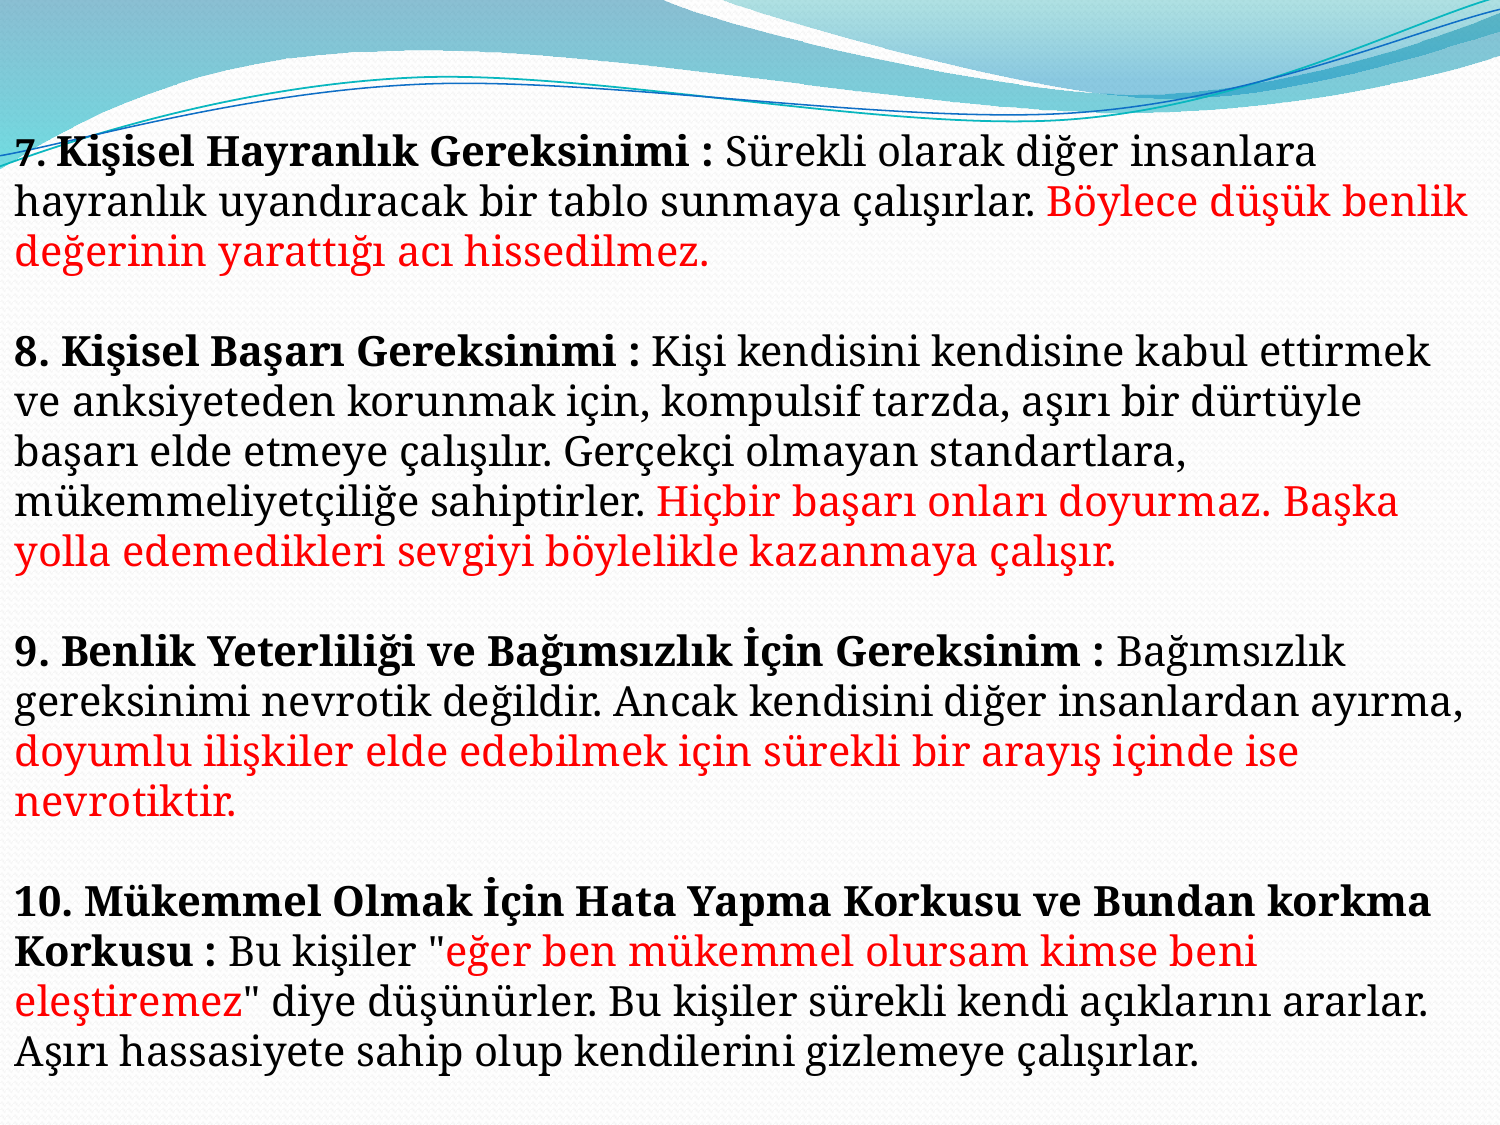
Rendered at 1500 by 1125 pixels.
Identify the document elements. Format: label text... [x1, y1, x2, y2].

text_box 7. Kişisel Hayranlık Gereksinimi : Sürekli olarak diğer insanlara hayranlık uyandıracak bir tablo sunmaya çalışırlar. Böylece düşük benlik değerinin yarattığı acı hissedilmez. 8. Kişisel Başarı Gereksinimi : Kişi kendisini kendisine kabul ettirmek ve anksiyeteden korunmak için, kompulsif tarzda, aşırı bir dürtüyle başarı elde etmeye çalışılır. Gerçekçi olmayan standartlara, mükemmeliyetçiliğe sahiptirler. Hiçbir başarı onları doyurmaz. Başka yolla edemedikleri sevgiyi böylelikle kazanmaya çalışır. 9. Benlik Yeterliliği ve Bağımsızlık İçin Gereksinim : Bağımsızlık gereksinimi nevrotik değildir. Ancak kendisini diğer insanlardan ayırma, doyumlu ilişkiler elde edebilmek için sürekli bir arayış içinde ise nevrotiktir. 10. Mükemmel Olmak İçin Hata Yapma Korkusu ve Bundan korkma Korkusu : Bu kişiler "eğer ben mükemmel olursam kimse beni eleştiremez" diye düşünürler. Bu kişiler sürekli kendi açıklarını ararlar. Aşırı hassasiyete sahip olup kendilerini gizlemeye çalışırlar. [0, 117, 1500, 1083]
